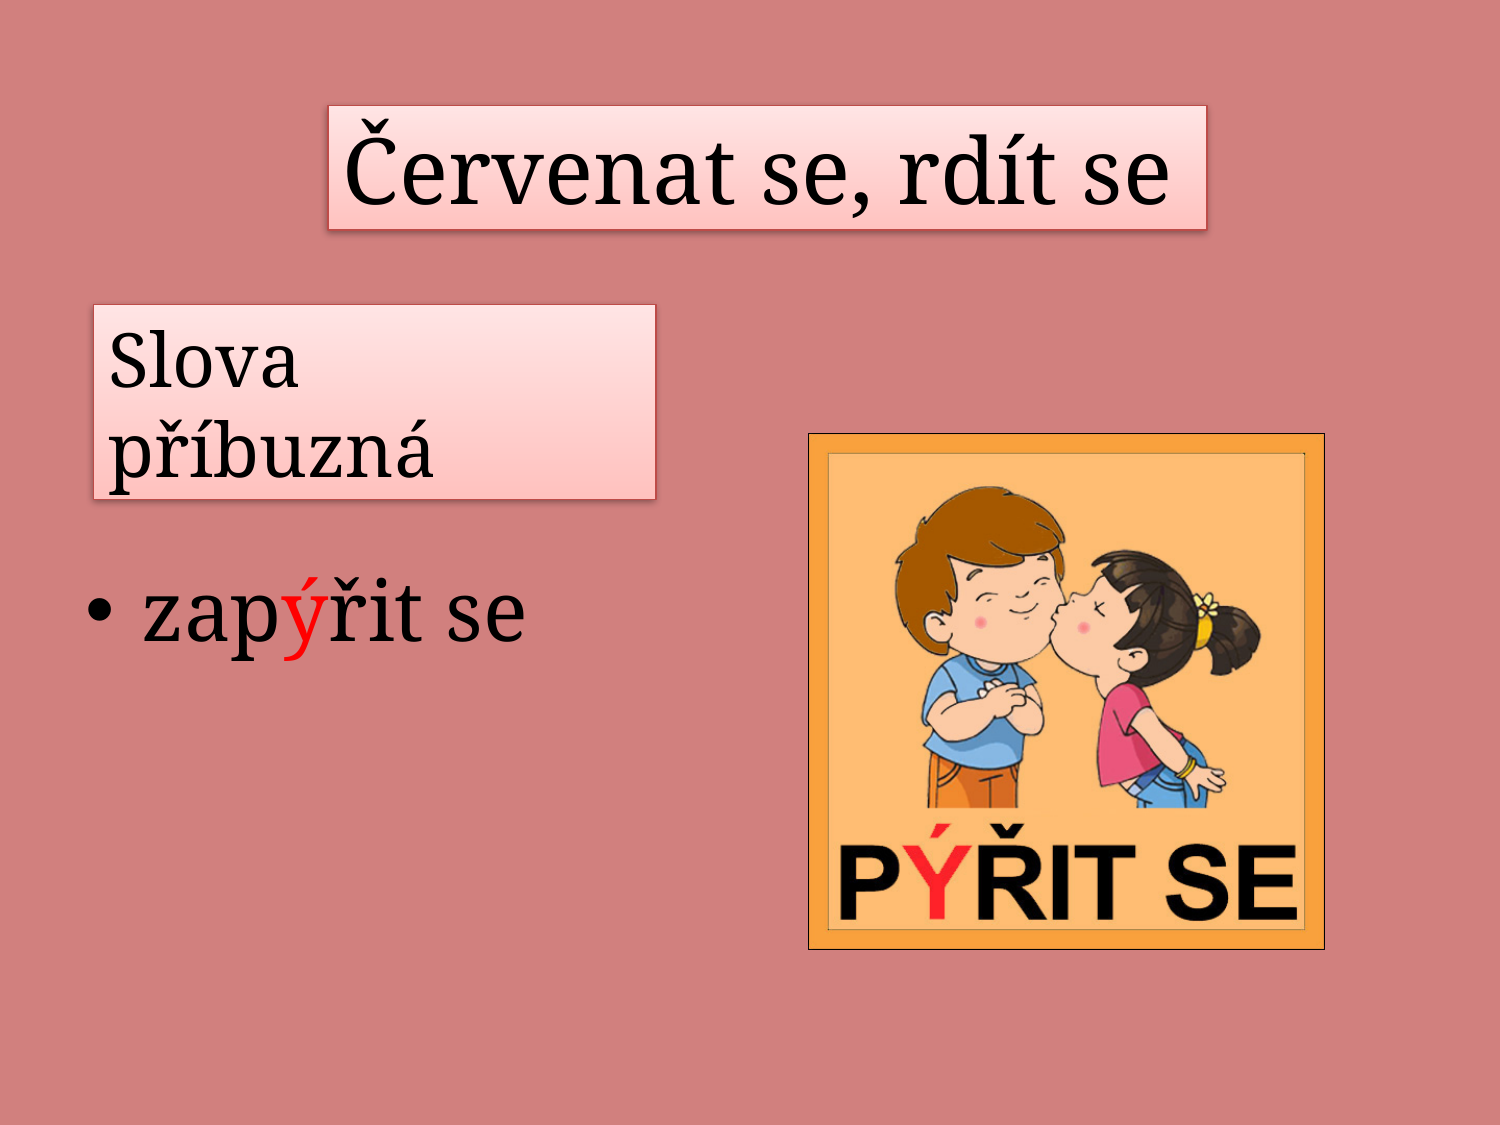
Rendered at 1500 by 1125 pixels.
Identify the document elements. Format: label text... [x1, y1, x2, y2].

text_box Červenat se, rdít se [327, 105, 1208, 231]
list zapýřit se [70, 550, 1421, 1064]
text_box Slova příbuzná [93, 304, 657, 500]
picture [808, 433, 1326, 951]
